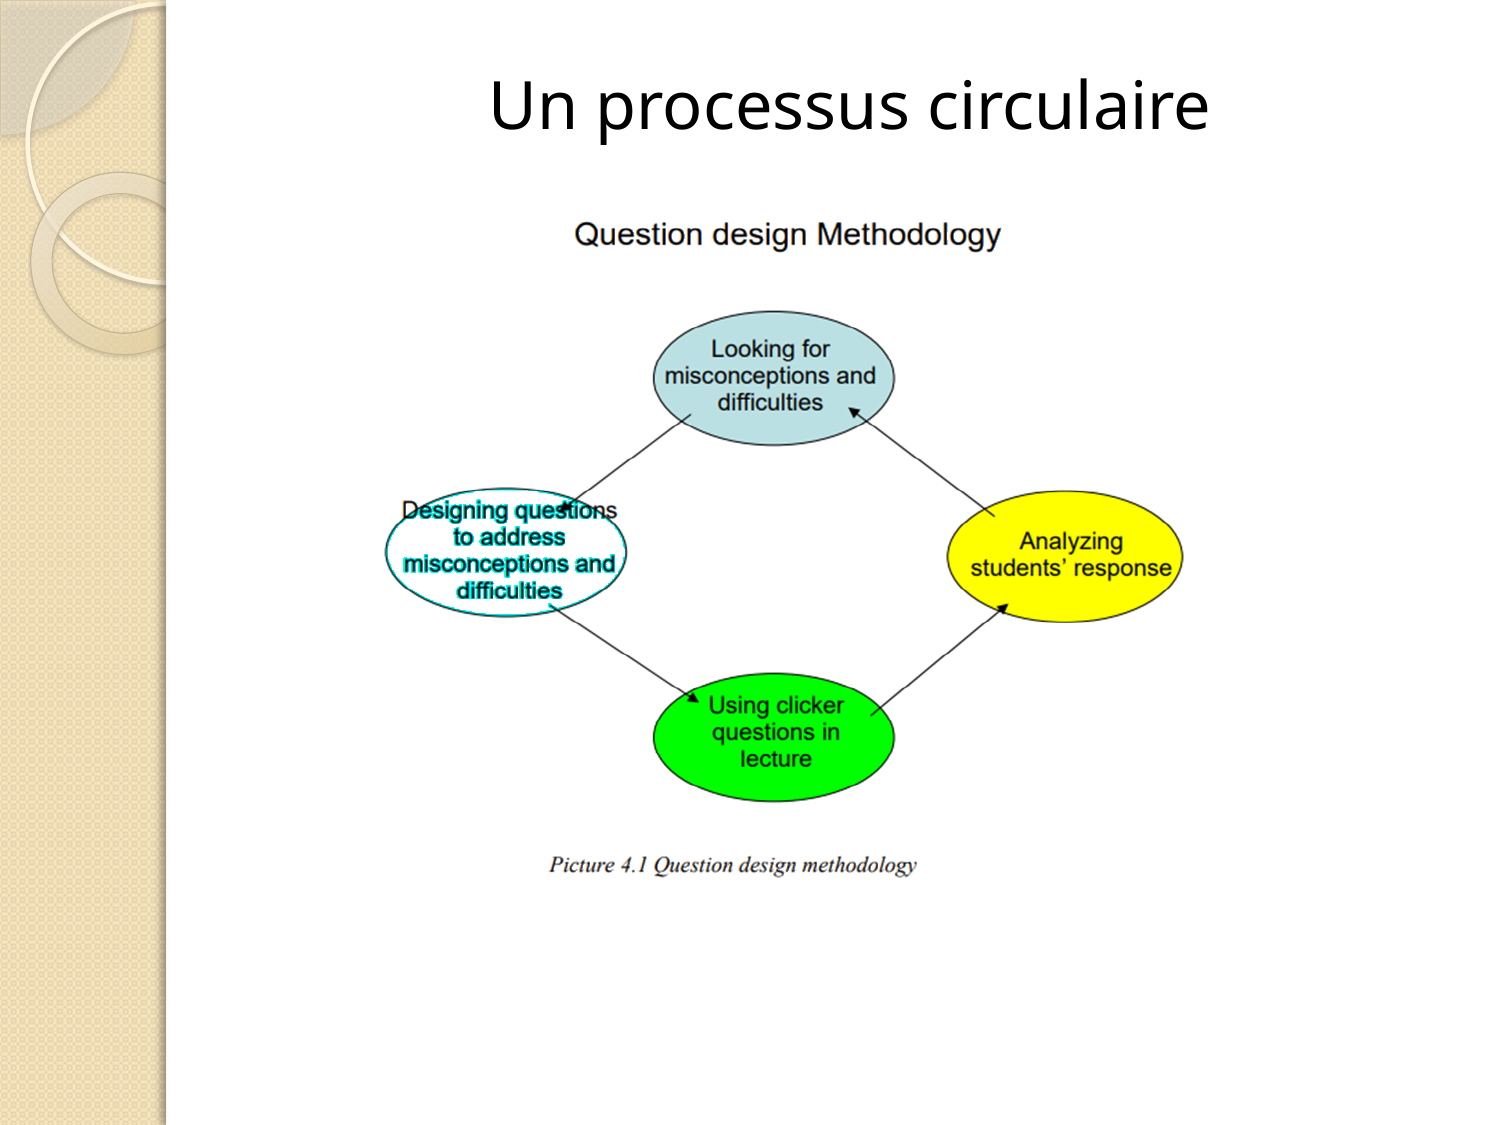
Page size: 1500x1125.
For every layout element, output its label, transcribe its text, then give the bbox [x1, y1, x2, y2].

title Un processus circulaire [235, 45, 1466, 161]
picture [253, 196, 1247, 918]
